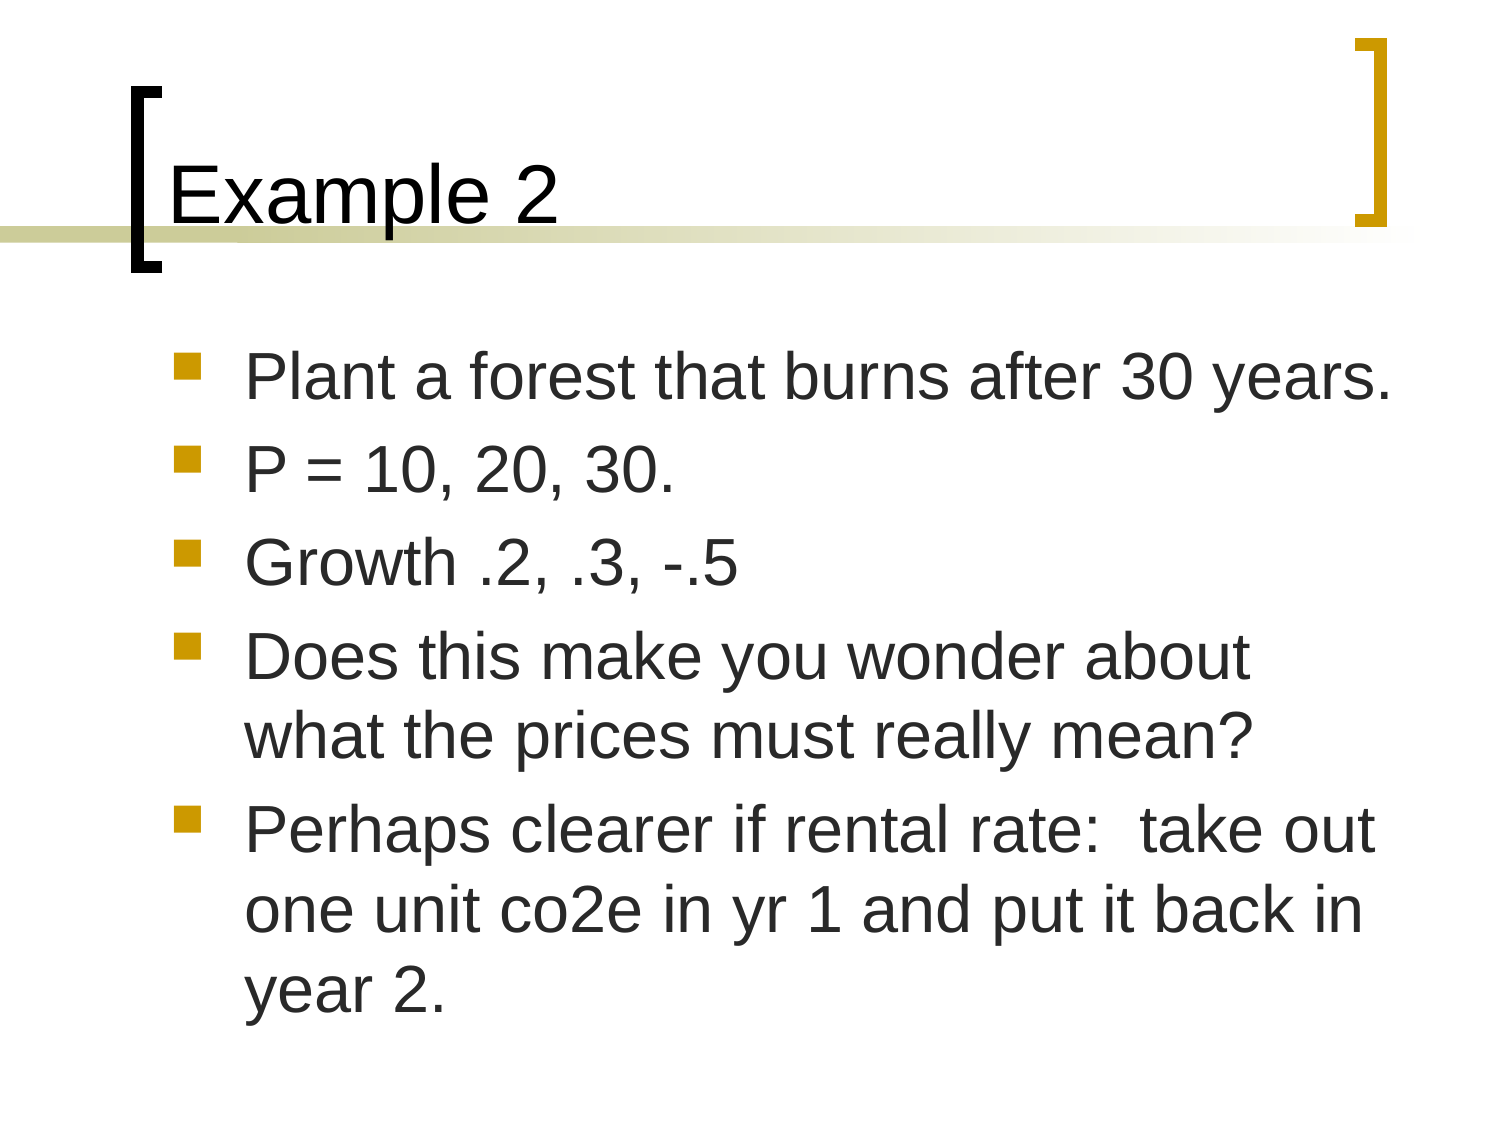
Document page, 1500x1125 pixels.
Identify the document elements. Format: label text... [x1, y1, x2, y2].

list Plant a forest that burns after 30 years. P = 10, 20, 30. Growth .2, .3, -.5 Does this make you wonder about what the prices must really mean? Perhaps clearer if rental rate: take out one unit co2e in yr 1 and put it back in year 2. [155, 324, 1413, 1001]
title Example 2 [152, 15, 1328, 248]
